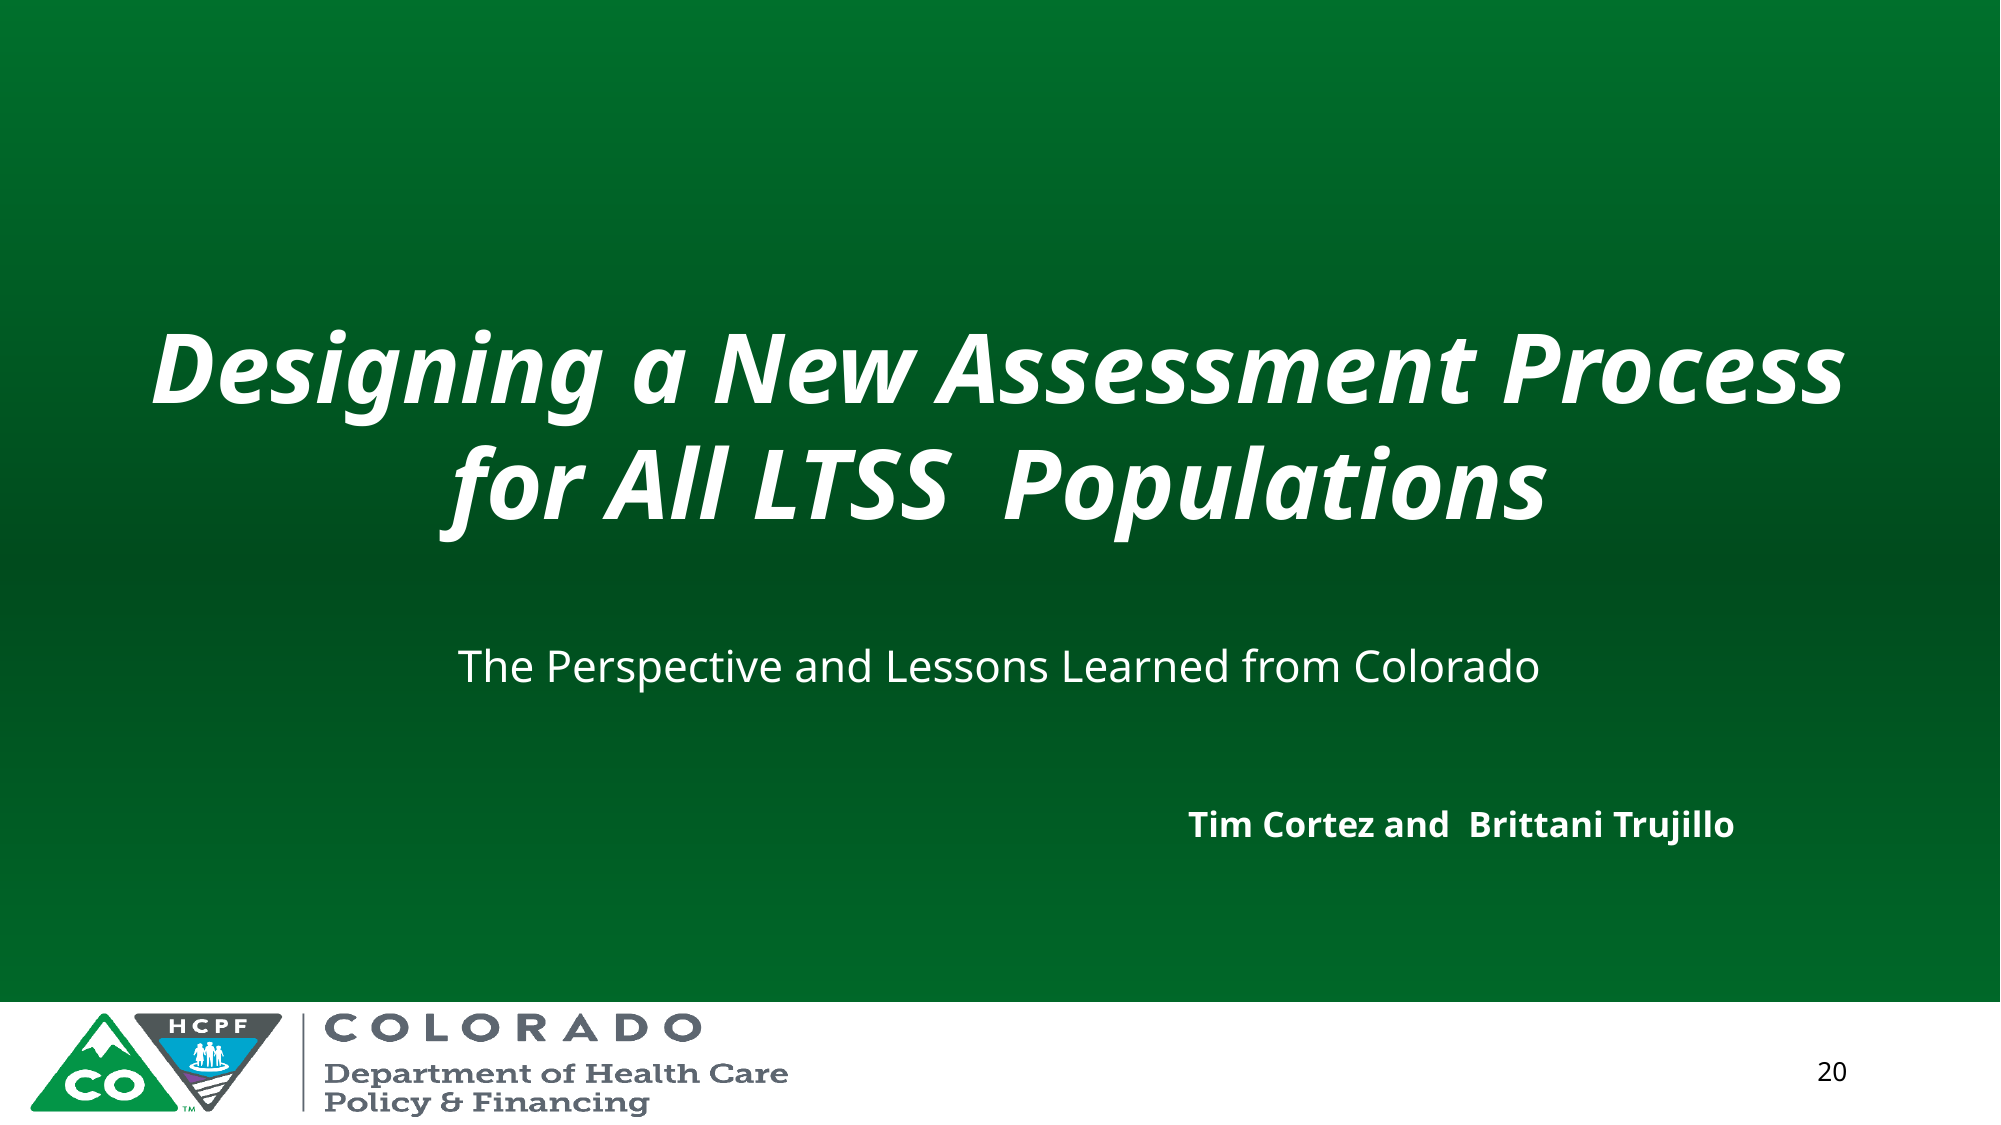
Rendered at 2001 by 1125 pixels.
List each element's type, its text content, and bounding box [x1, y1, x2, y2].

list The Perspective and Lessons Learned from Colorado [249, 597, 1751, 732]
picture [27, 1011, 789, 1118]
slide_number 20 [1412, 1042, 1863, 1103]
title Designing a New Assessment Process for All LTSS Populations [97, 272, 1903, 540]
list Tim Cortez and Brittani Trujillo [707, 790, 1751, 858]
